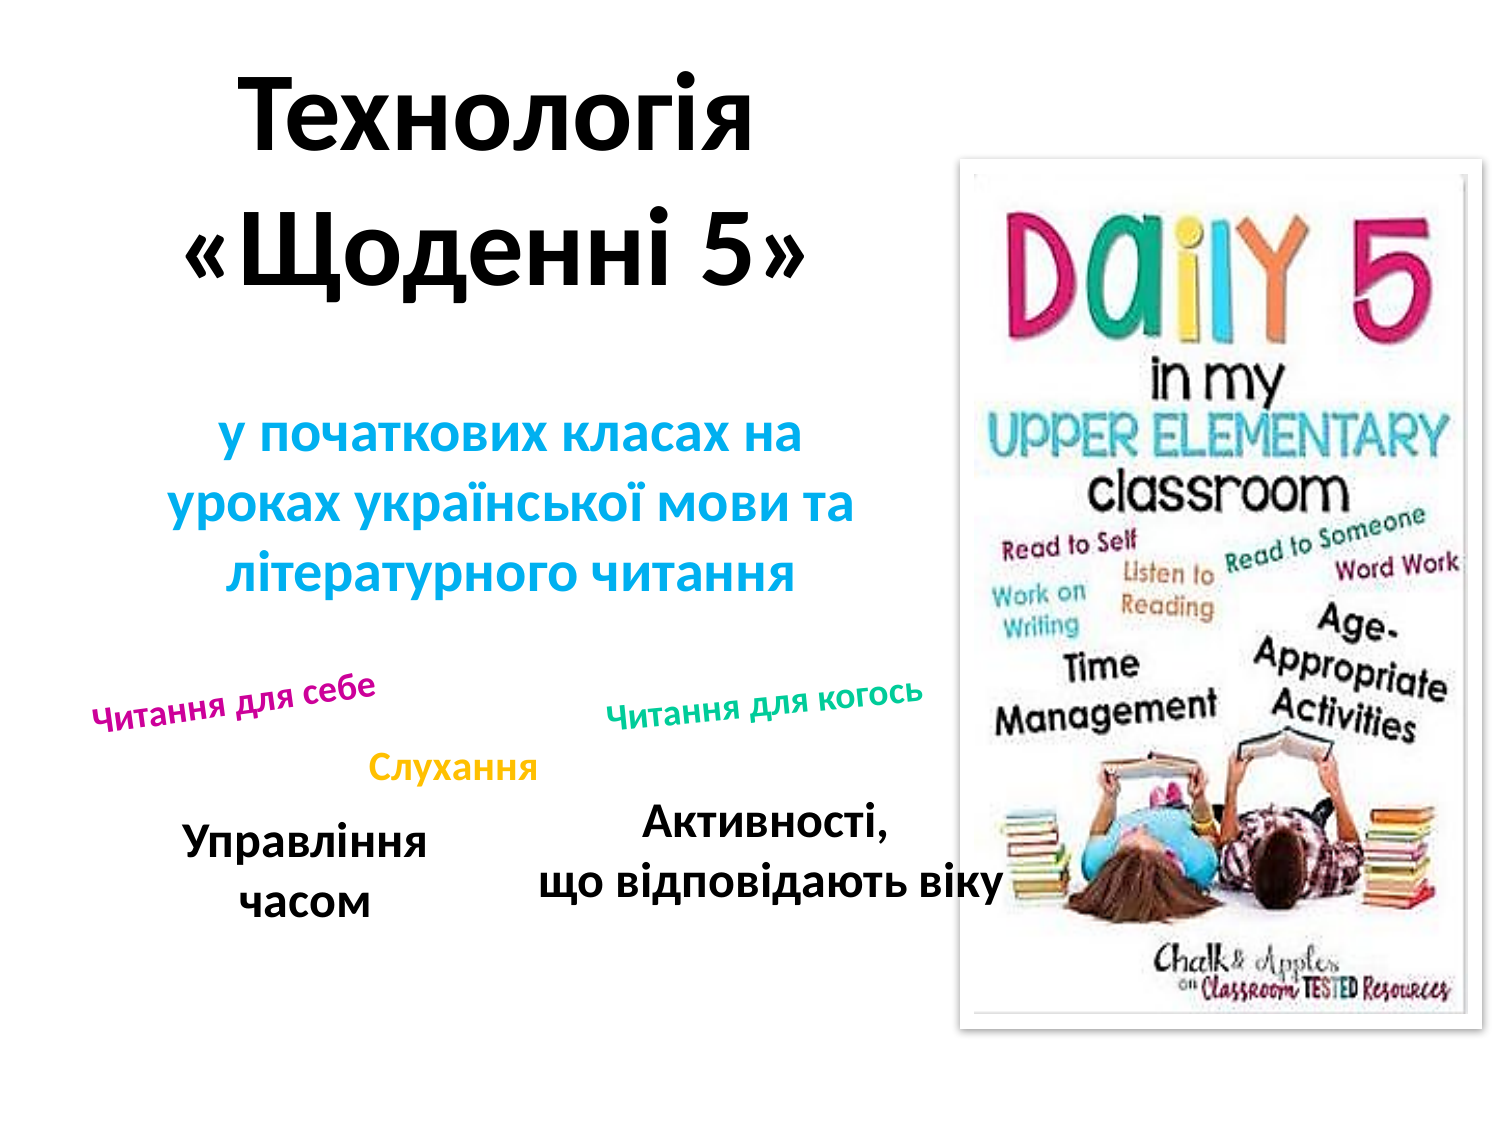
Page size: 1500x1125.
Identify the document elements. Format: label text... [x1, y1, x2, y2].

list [974, 173, 1468, 1015]
text_box у початкових класах на уроках української мови та літературного читання [123, 385, 899, 689]
text_box Слухання [353, 731, 709, 843]
text_box Технологія «Щоденні 5» [123, 30, 871, 385]
text_box Читання для себе [73, 645, 426, 797]
text_box Читання для когось [588, 650, 969, 783]
text_box Активності, що відповідають віку [520, 780, 969, 917]
text_box Управління часом [98, 800, 513, 937]
